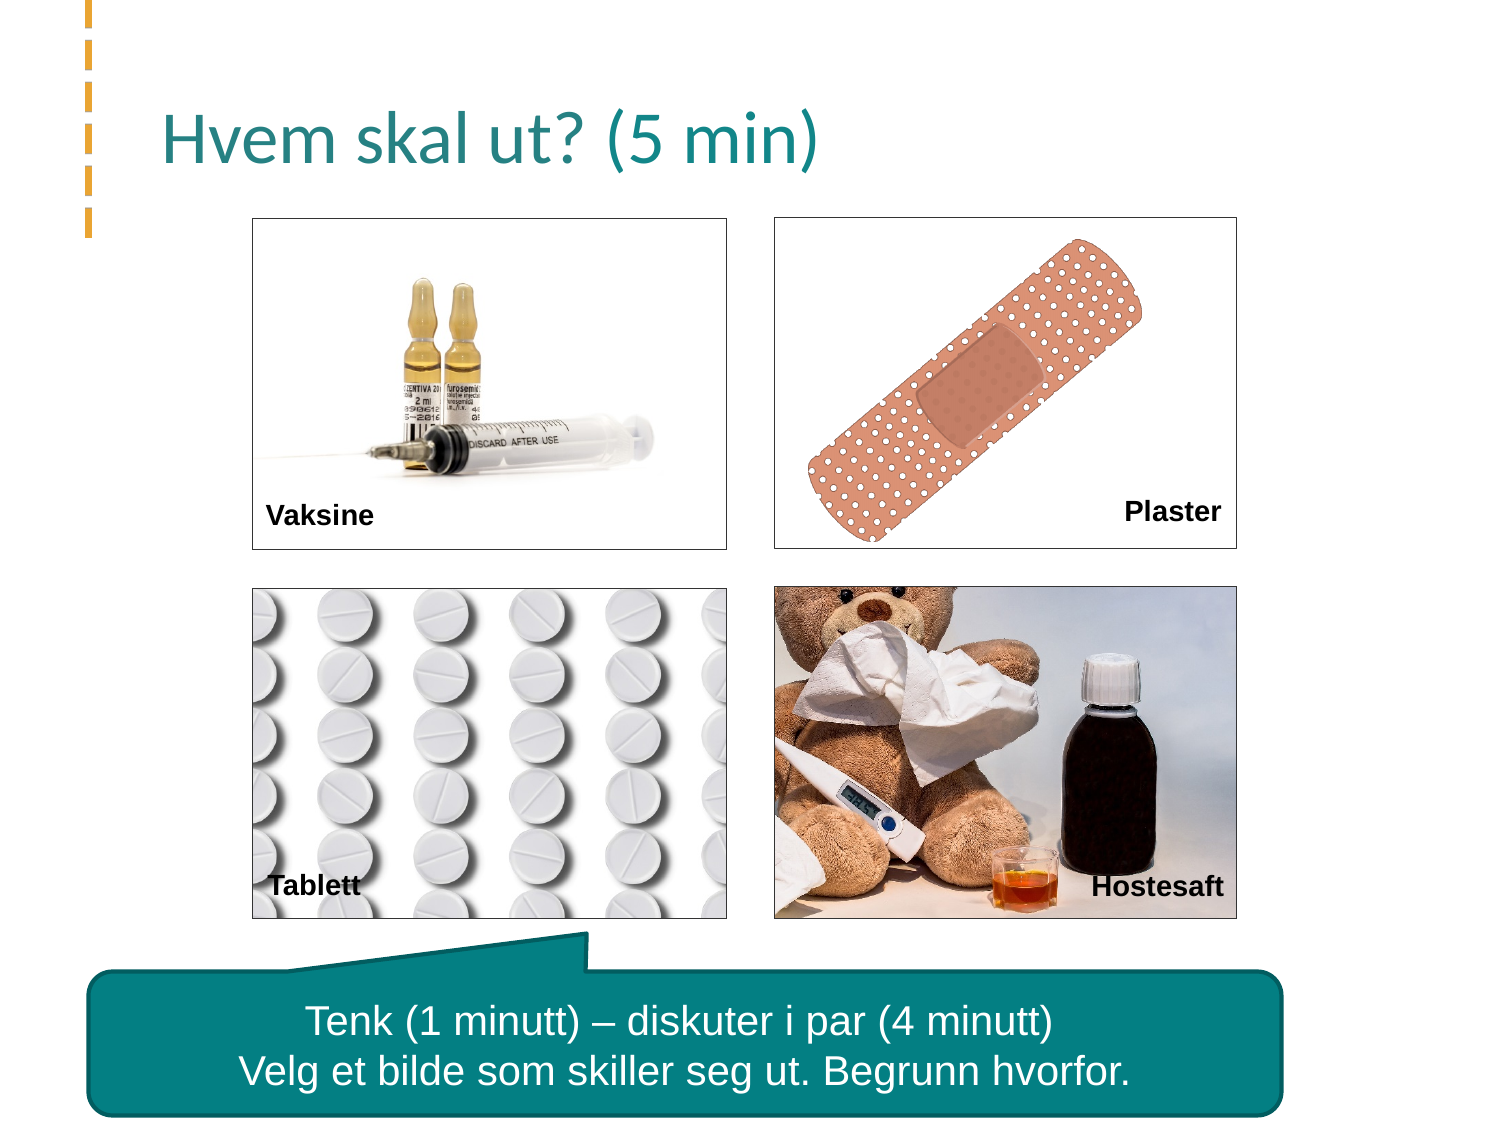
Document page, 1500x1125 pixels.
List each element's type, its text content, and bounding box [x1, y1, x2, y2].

picture [808, 239, 1142, 542]
picture [252, 588, 727, 920]
picture [774, 585, 1237, 919]
text_box [772, 215, 1239, 550]
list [252, 217, 727, 550]
picture [85, 0, 92, 238]
title Hvem skal ut? (5 min) [146, 30, 1391, 249]
text_box Tenk (1 minutt) – diskuter i par (4 minutt) Velg et bilde som skiller seg ut. Begrunn hvorfor. [86, 931, 1284, 1118]
